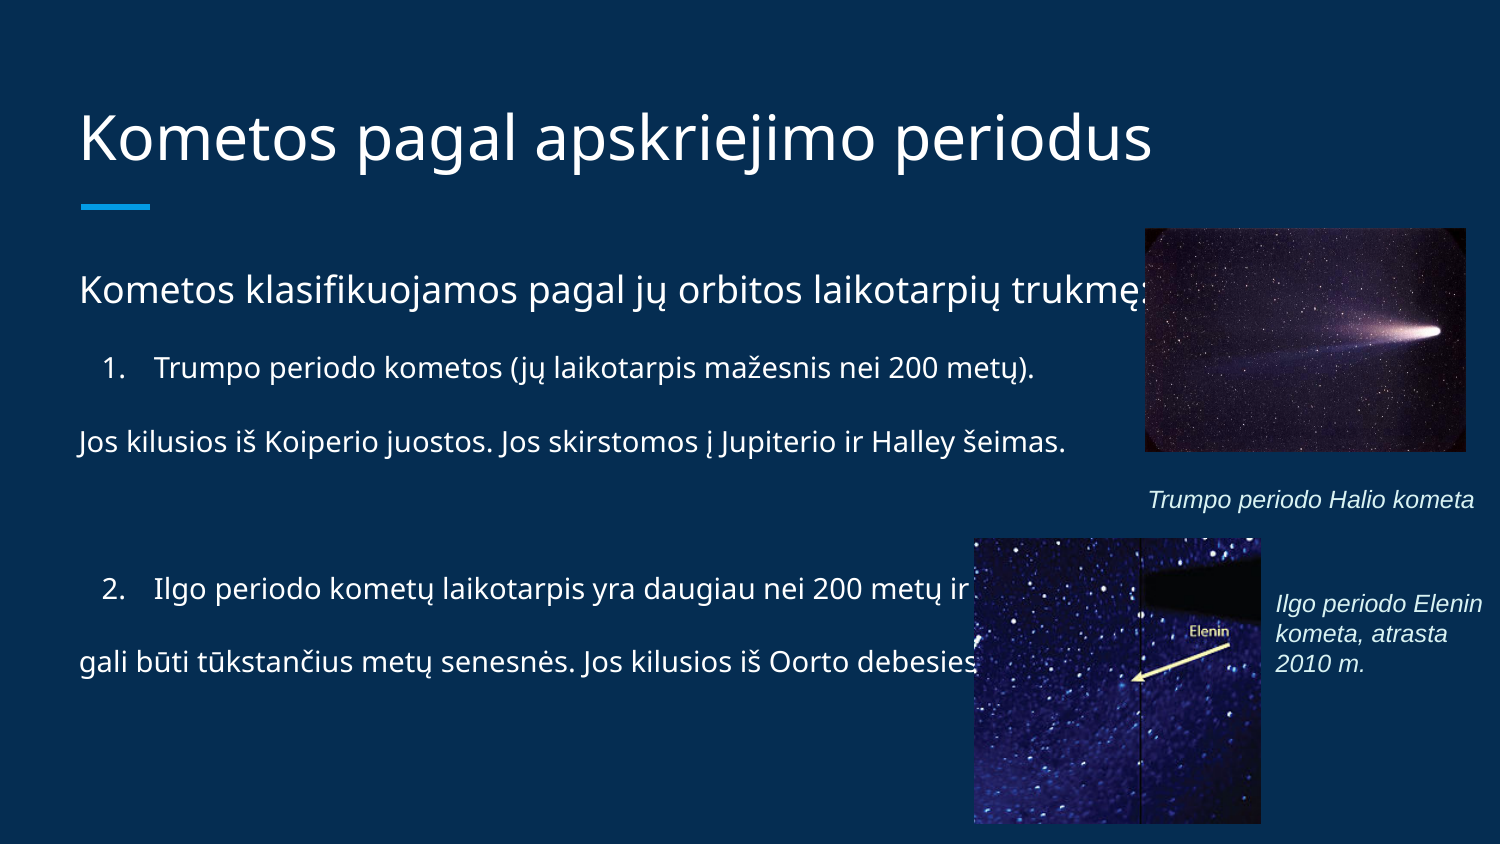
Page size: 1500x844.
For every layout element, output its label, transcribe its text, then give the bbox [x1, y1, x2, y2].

text_box Ilgo periodo Elenin kometa, atrasta 2010 m. [1266, 572, 1500, 717]
text_box Trumpo periodo Halio kometa [1132, 468, 1500, 543]
list Kometos klasifikuojamos pagal jų orbitos laikotarpių trukmę: Trumpo periodo kometos (jų laikotarpis mažesnis nei 200 metų). Jos kilusios iš Koiperio juostos. Jos skirstomos į Jupiterio ir Halley šeimas. Ilgo periodo kometų laikotarpis yra daugiau nei 200 metų ir jos gali būti tūkstančius metų senesnės. Jos kilusios iš Oorto debesies. [63, 244, 1500, 750]
title Kometos pagal apskriejimo periodus [63, 75, 1437, 188]
picture [1145, 228, 1467, 453]
picture [974, 537, 1261, 824]
